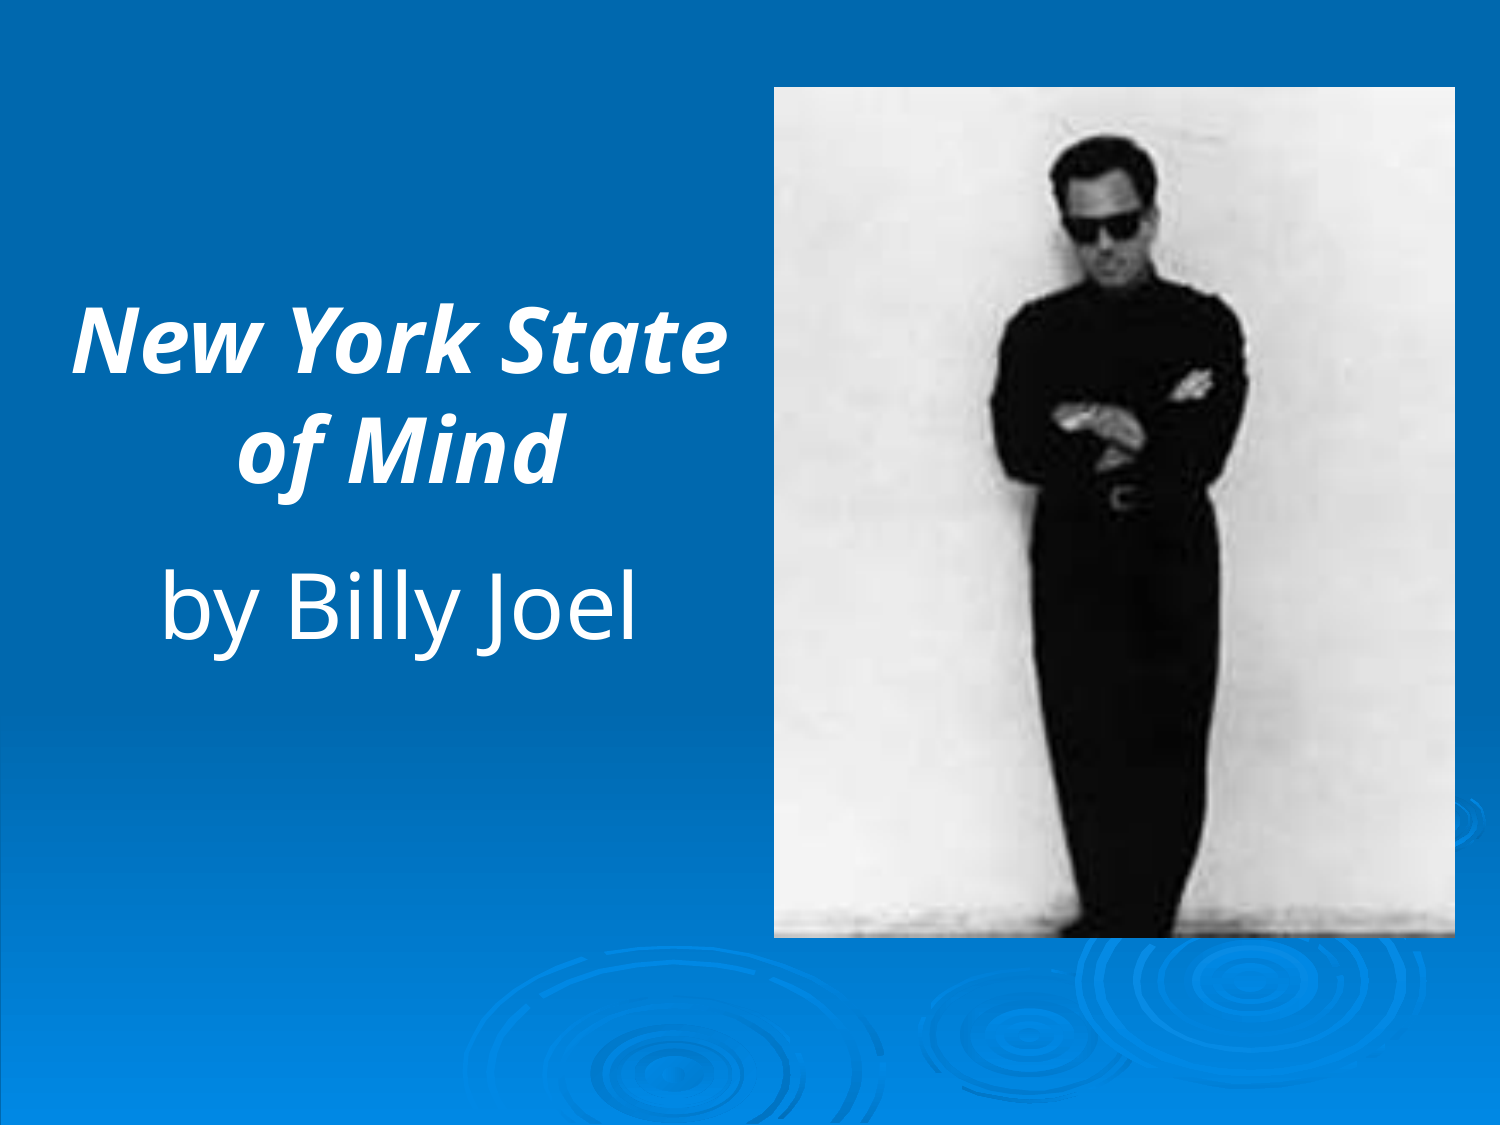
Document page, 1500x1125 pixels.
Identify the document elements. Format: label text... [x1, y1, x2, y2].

picture [774, 87, 1455, 938]
text_box New York State of Mind by Billy Joel [0, 274, 774, 666]
